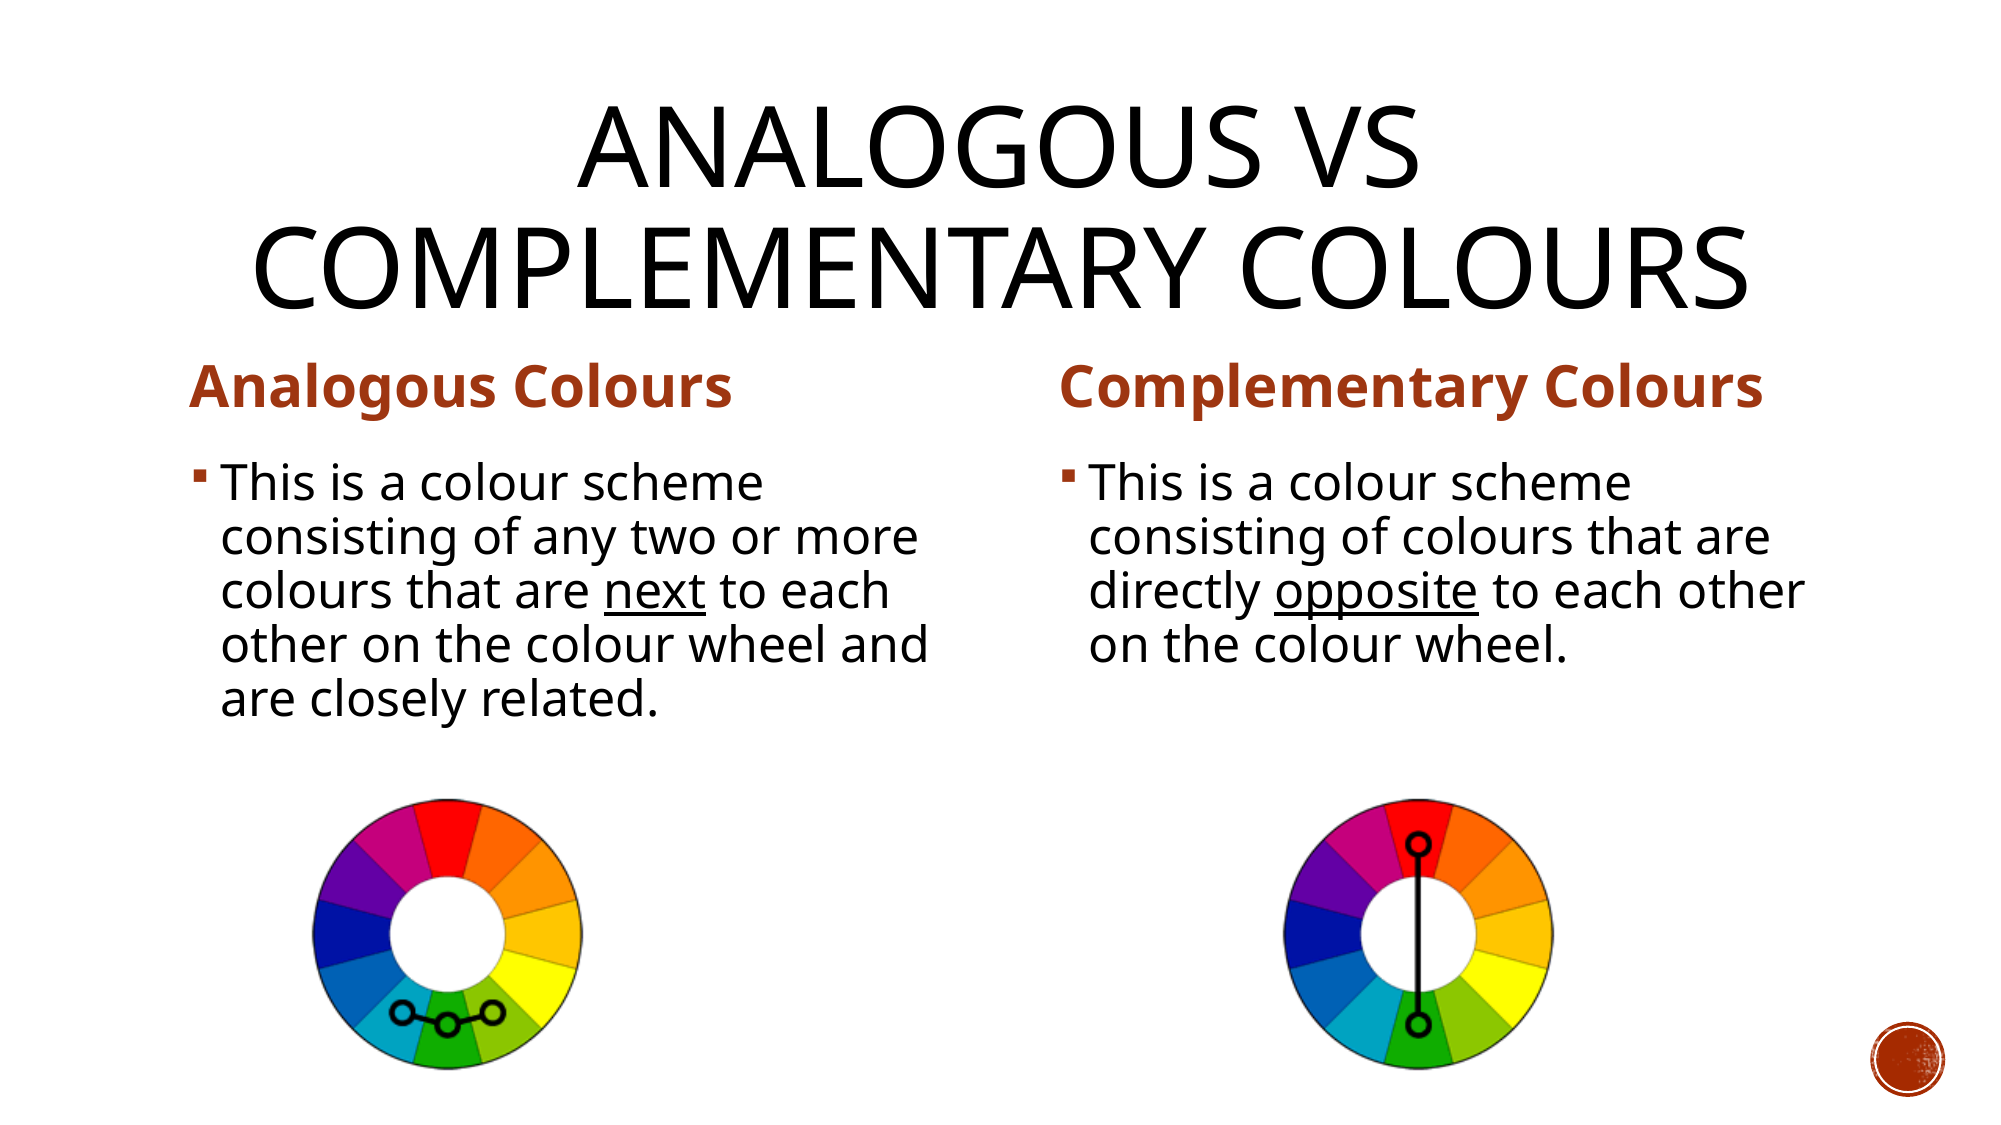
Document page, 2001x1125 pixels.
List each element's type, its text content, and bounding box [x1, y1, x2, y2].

picture [306, 793, 588, 1075]
list This is a colour scheme consisting of colours that are directly opposite to each other on the colour wheel. [1043, 450, 1824, 990]
list Analogous Colours [174, 336, 955, 441]
picture [1277, 793, 1559, 1075]
list This is a colour scheme consisting of any two or more colours that are next to each other on the colour wheel and are closely related. [175, 450, 956, 990]
list Complementary Colours [1043, 336, 1824, 441]
title Analogous vs Complementary colours [175, 79, 1826, 344]
